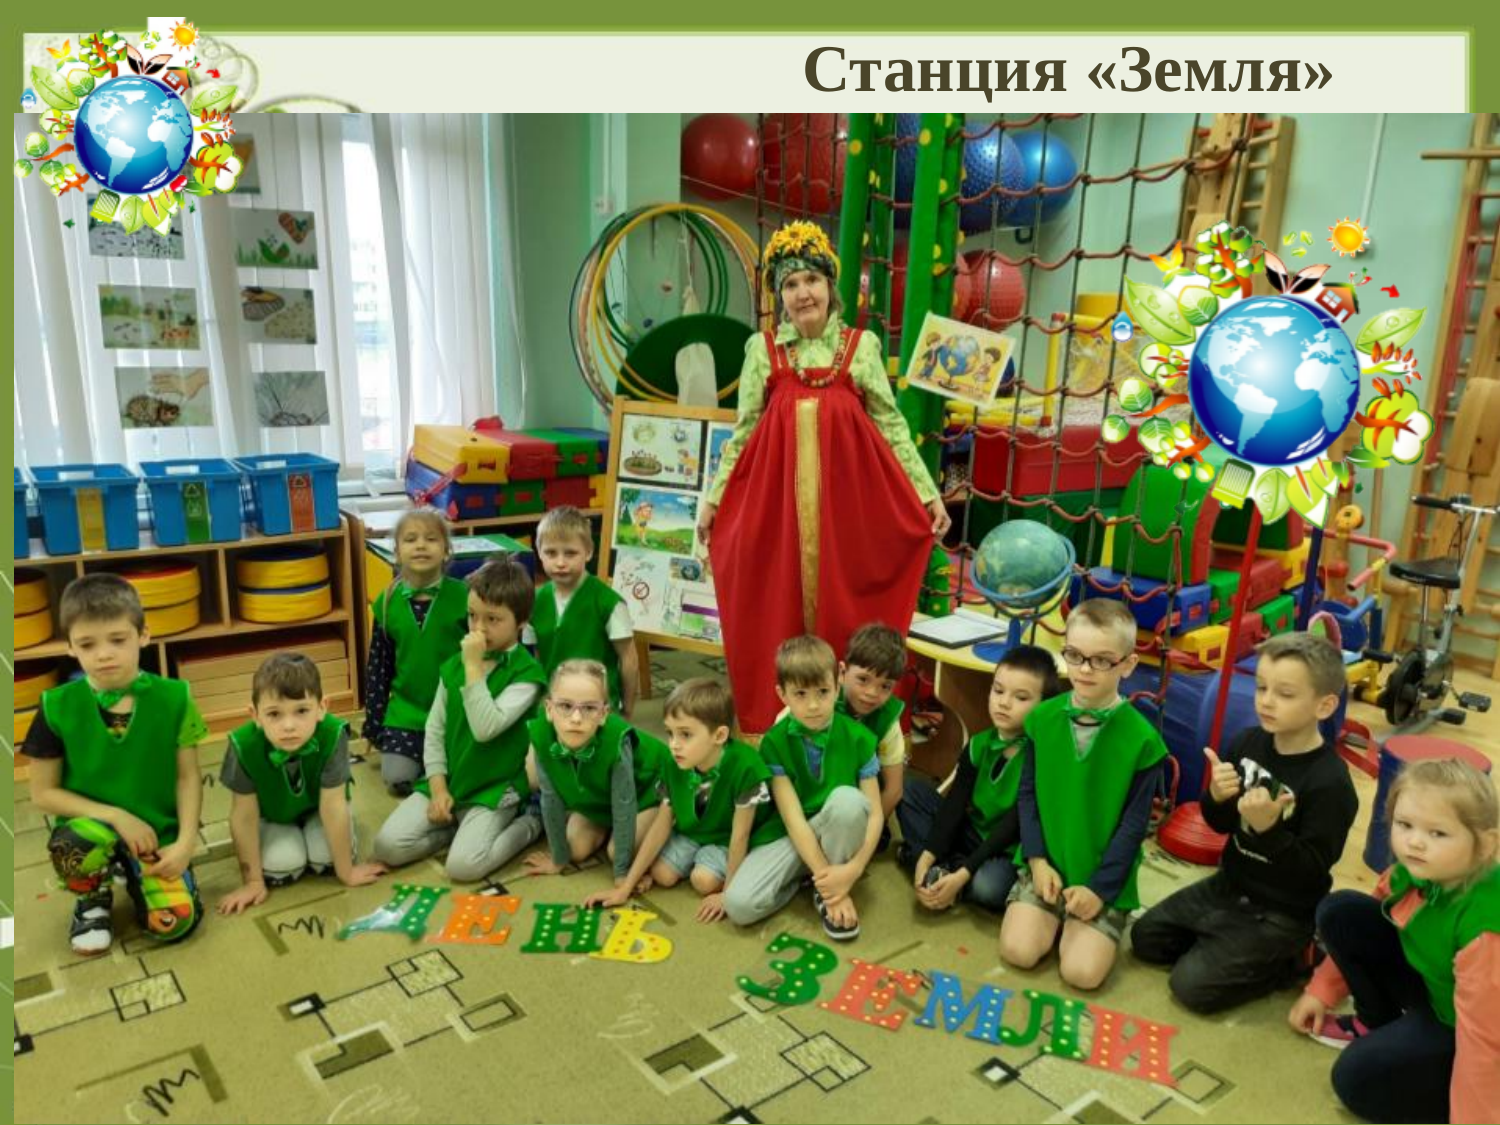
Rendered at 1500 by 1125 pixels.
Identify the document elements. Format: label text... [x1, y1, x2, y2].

picture [0, 0, 1500, 1125]
text_box Станция «Земля» [787, 17, 1352, 112]
